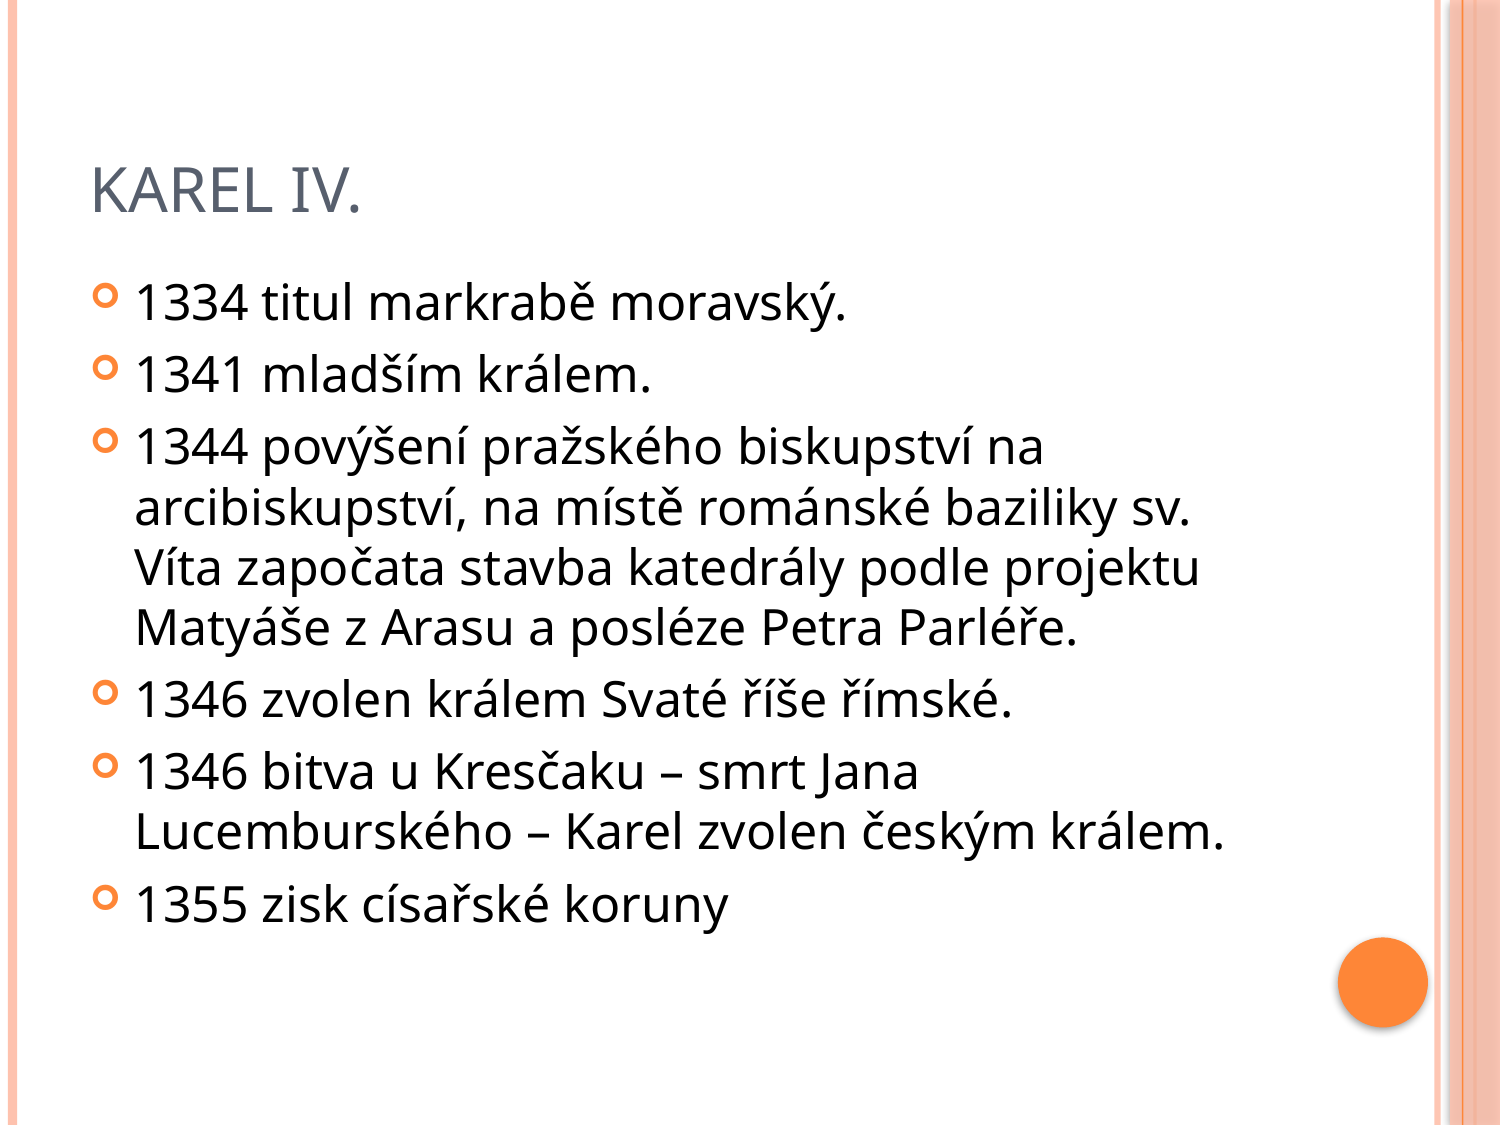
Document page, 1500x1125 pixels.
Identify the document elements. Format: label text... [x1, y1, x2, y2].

list 1334 titul markrabě moravský. 1341 mladším králem. 1344 povýšení pražského biskupství na arcibiskupství, na místě románské baziliky sv. Víta započata stavba katedrály podle projektu Matyáše z Arasu a posléze Petra Parléře. 1346 zvolen králem Svaté říše římské. 1346 bitva u Kresčaku – smrt Jana Lucemburského – Karel zvolen českým králem. 1355 zisk císařské koruny [75, 262, 1300, 1062]
title Karel IV. [75, 45, 1300, 233]
